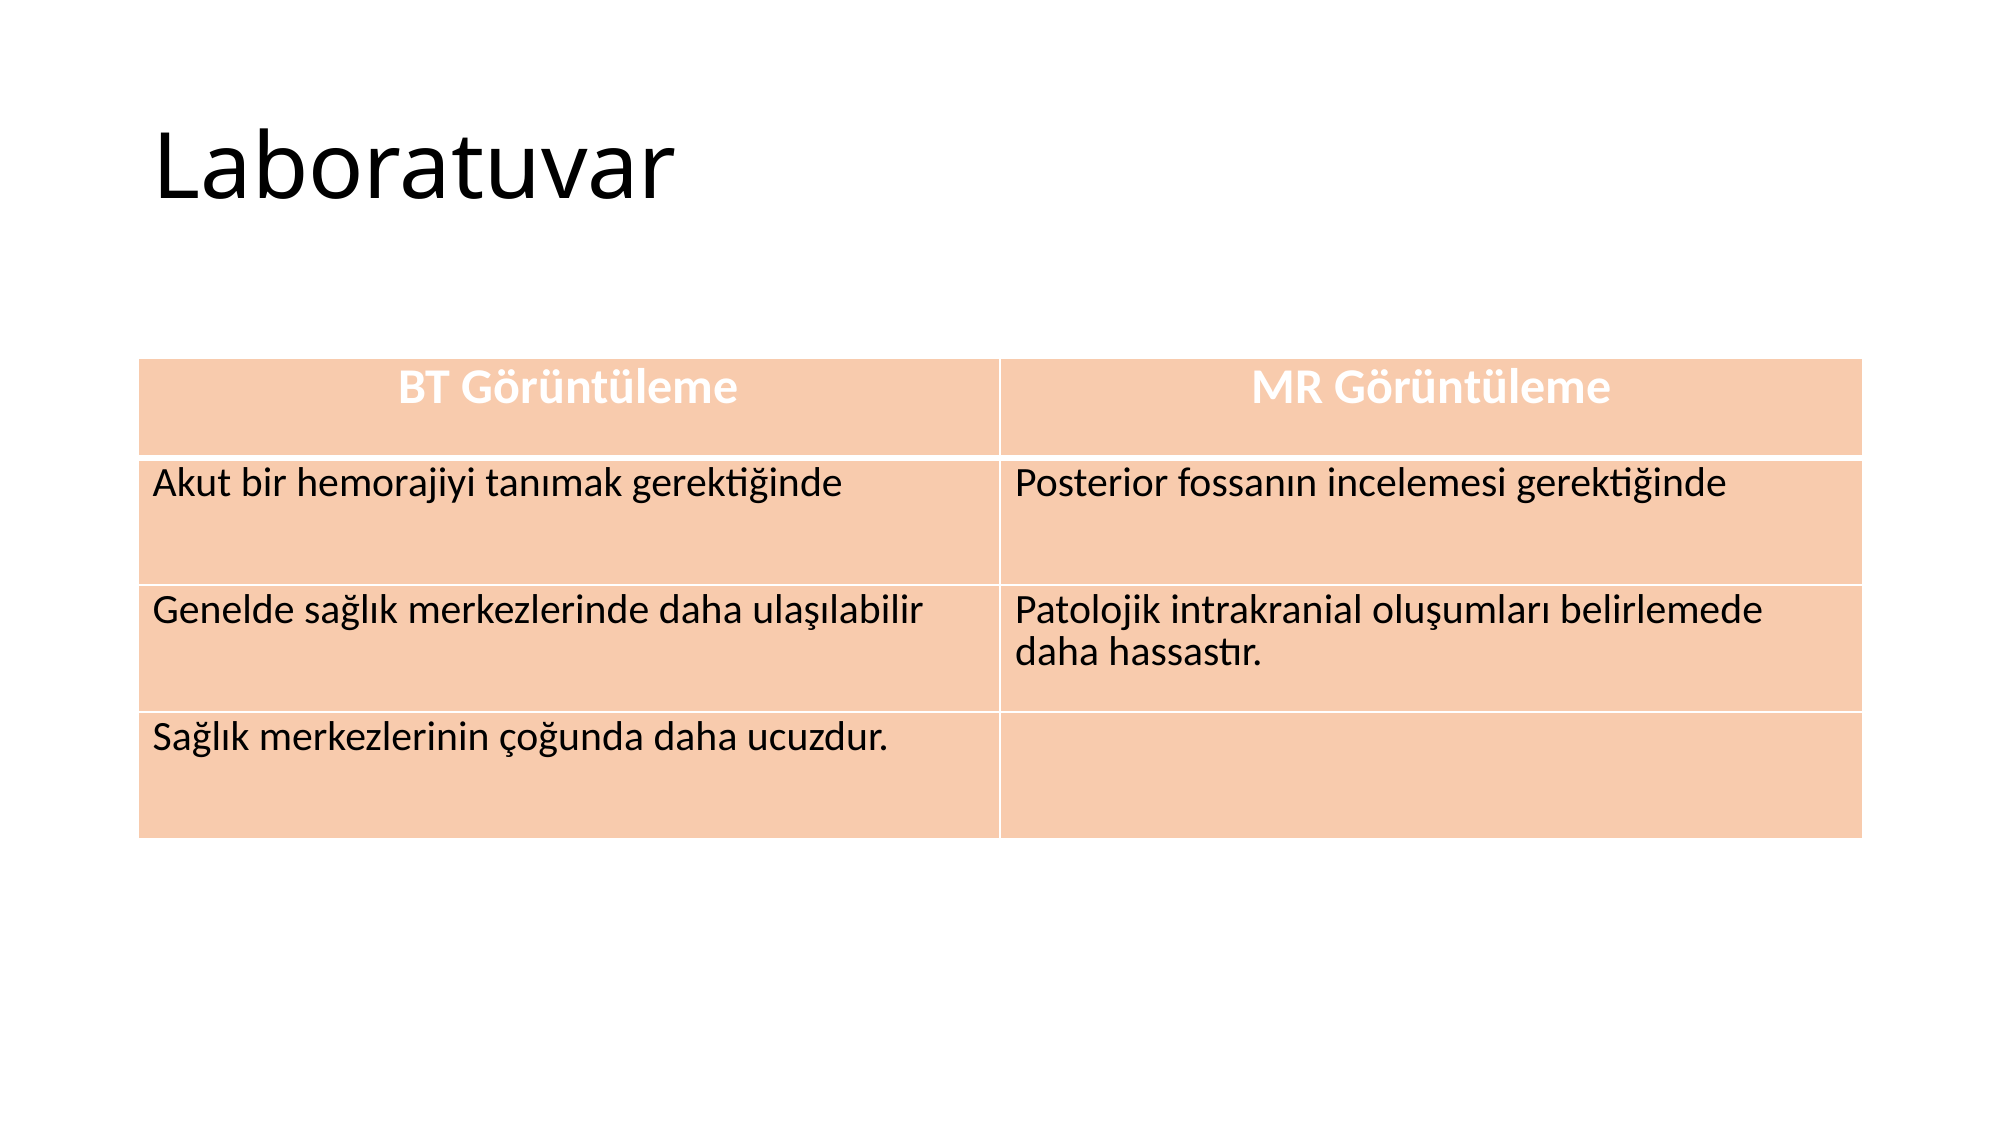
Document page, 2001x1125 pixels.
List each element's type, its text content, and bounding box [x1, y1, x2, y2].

table_cell Patolojik intrakranial oluşumları belirlemede daha hassastır. [1001, 586, 1862, 711]
table_header BT Görüntüleme [139, 359, 999, 455]
table_cell Akut bir hemorajiyi tanımak gerektiğinde [139, 461, 999, 584]
table_cell Sağlık merkezlerinin çoğunda daha ucuzdur. [139, 713, 999, 838]
table_cell [1001, 713, 1862, 838]
table_header MR Görüntüleme [1001, 359, 1862, 455]
table_cell Posterior fossanın incelemesi gerektiğinde [1001, 461, 1862, 584]
table_cell Genelde sağlık merkezlerinde daha ulaşılabilir [139, 586, 999, 711]
title Laboratuvar [137, 59, 1863, 278]
